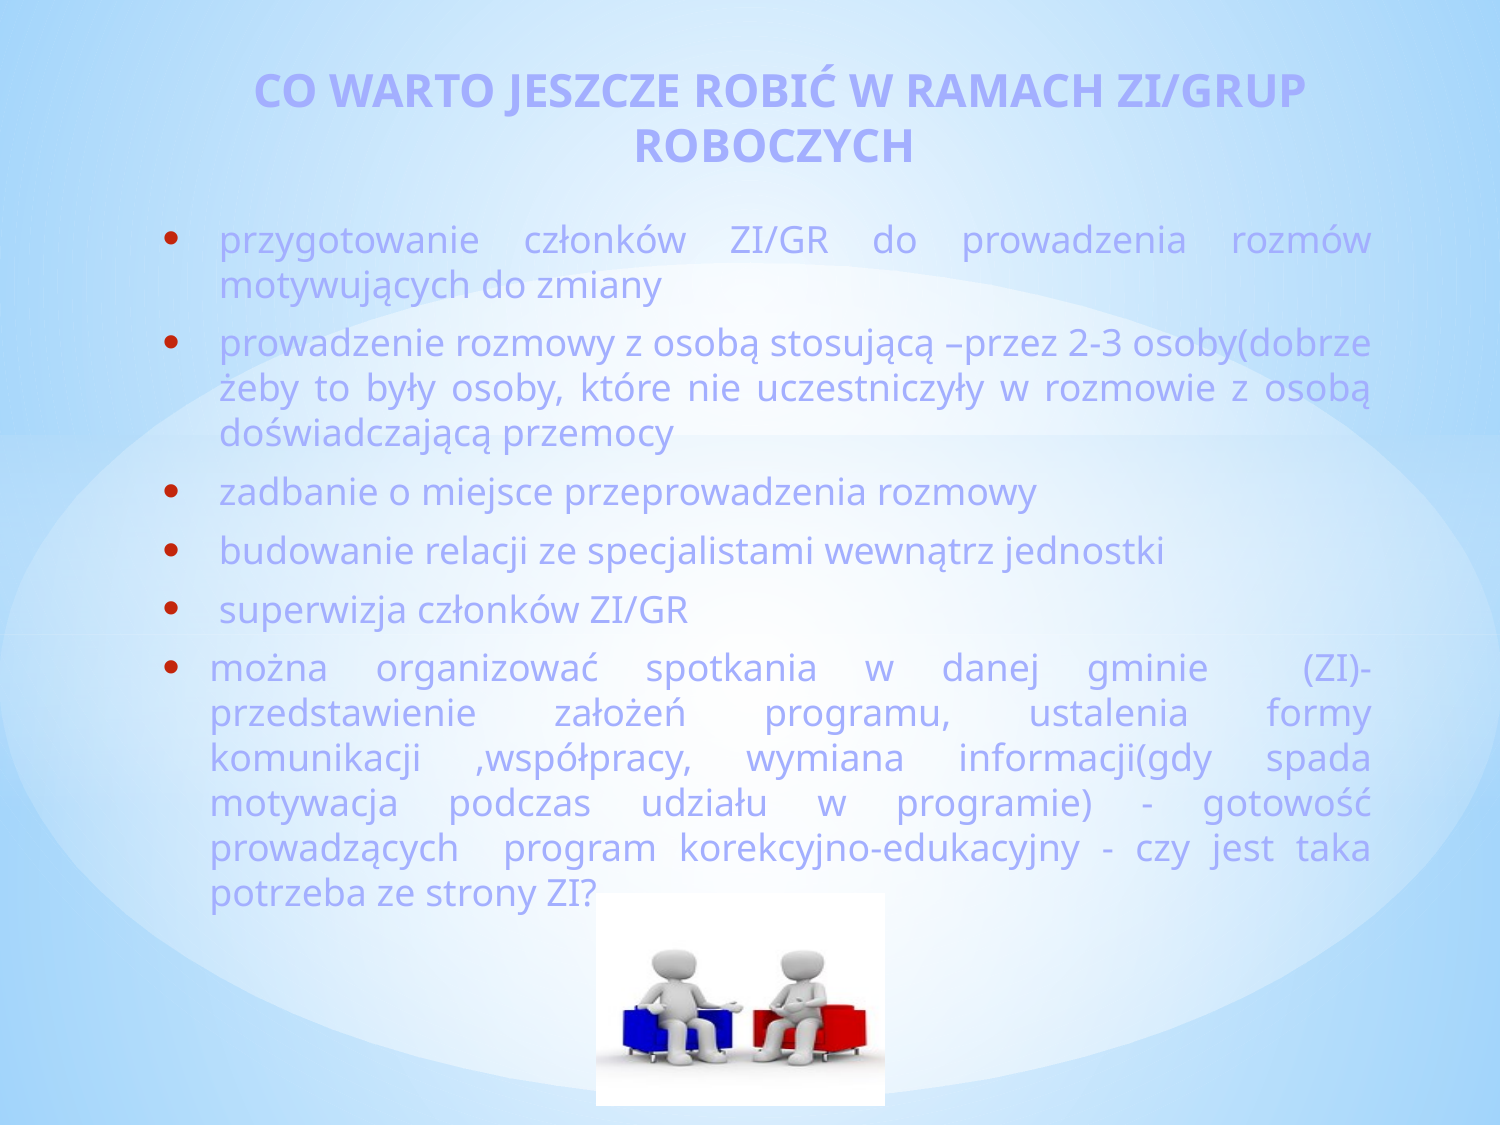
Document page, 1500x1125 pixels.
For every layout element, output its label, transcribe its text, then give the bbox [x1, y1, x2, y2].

picture [596, 892, 886, 1107]
title CO WARTO JESZCZE ROBIĆ W RAMACH ZI/GRUP ROBOCZYCH [171, 54, 1349, 161]
subtitle przygotowanie członków ZI/GR do prowadzenia rozmów motywujących do zmiany prowadzenie rozmowy z osobą stosującą –przez 2-3 osoby(dobrze żeby to były osoby, które nie uczestniczyły w rozmowie z osobą doświadczającą przemocy zadbanie o miejsce przeprowadzenia rozmowy budowanie relacji ze specjalistami wewnątrz jednostki superwizja członków ZI/GR można organizować spotkania w danej gminie (ZI)-przedstawienie założeń programu, ustalenia formy komunikacji ,współpracy, wymiana informacji(gdy spada motywacja podczas udziału w programie) - gotowość prowadzących program korekcyjno-edukacyjny - czy jest taka potrzeba ze strony ZI? [147, 208, 1388, 1071]
